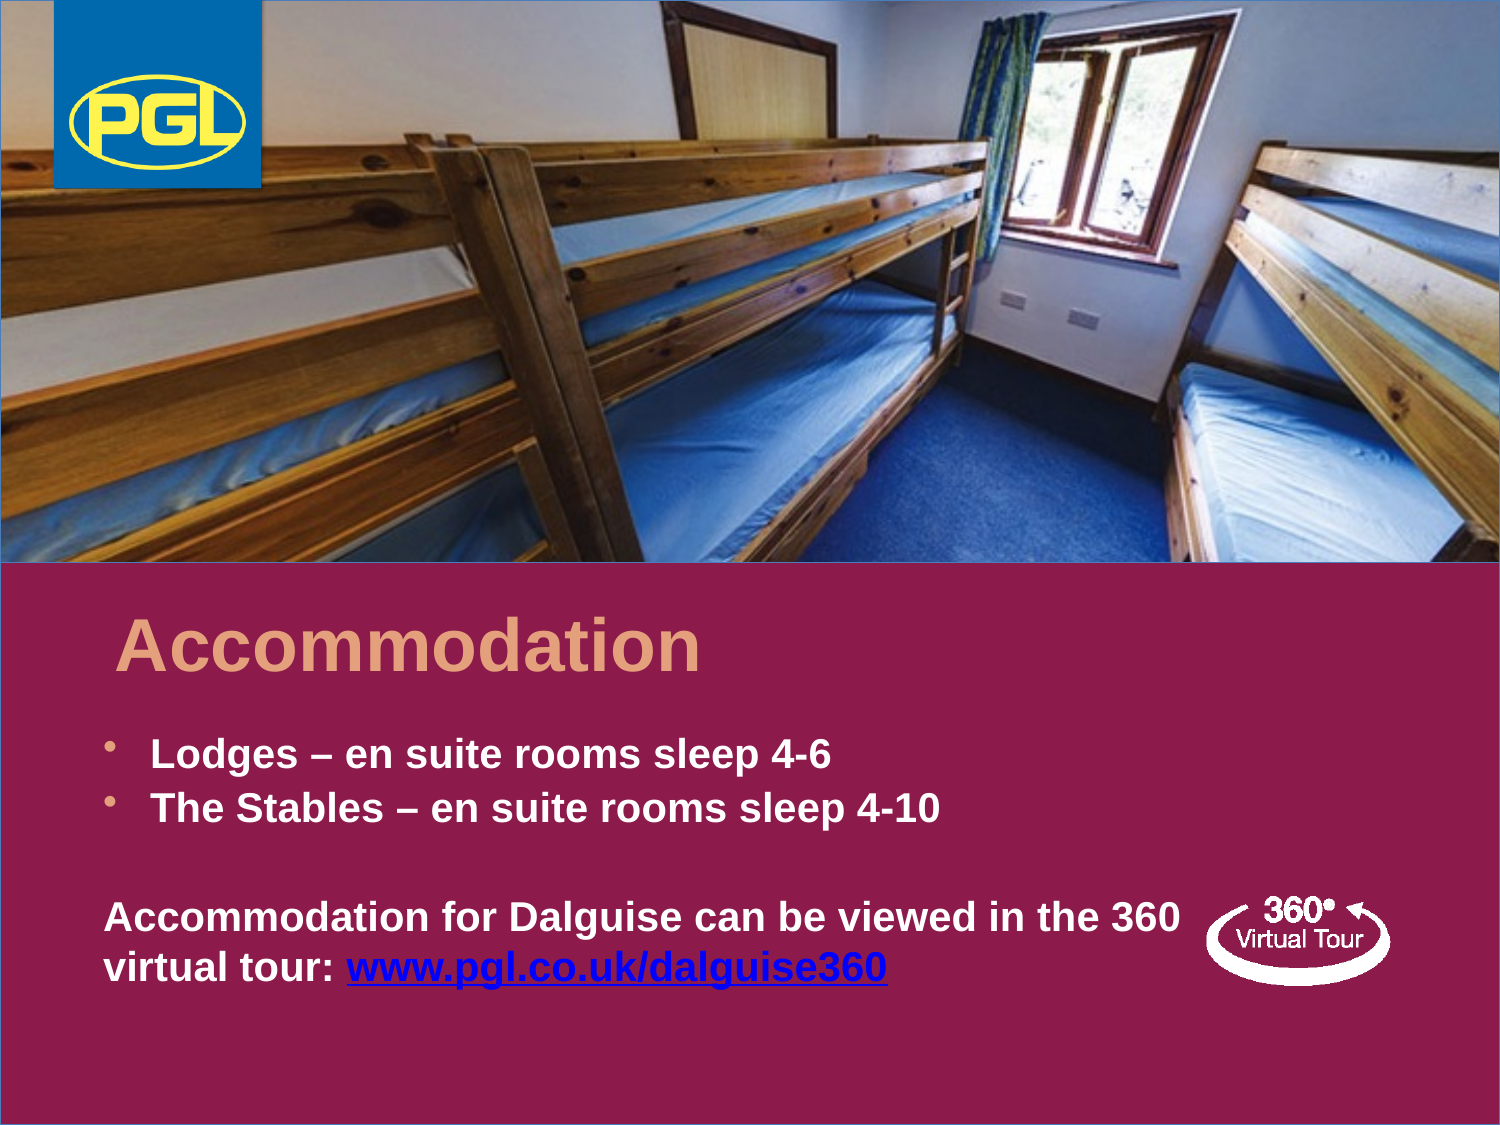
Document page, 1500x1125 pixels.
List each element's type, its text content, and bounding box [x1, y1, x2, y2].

text_box Accommodation [100, 538, 1376, 745]
text_box [0, 562, 1500, 1125]
text_box [0, 0, 1500, 562]
text_box Lodges – en suite rooms sleep 4-6 The Stables – en suite rooms sleep 4-10 Accommodation for Dalguise can be viewed in the 360 virtual tour: www.pgl.co.uk/dalguise360 [88, 719, 1294, 1052]
picture [53, 0, 273, 202]
picture [1186, 881, 1407, 1012]
